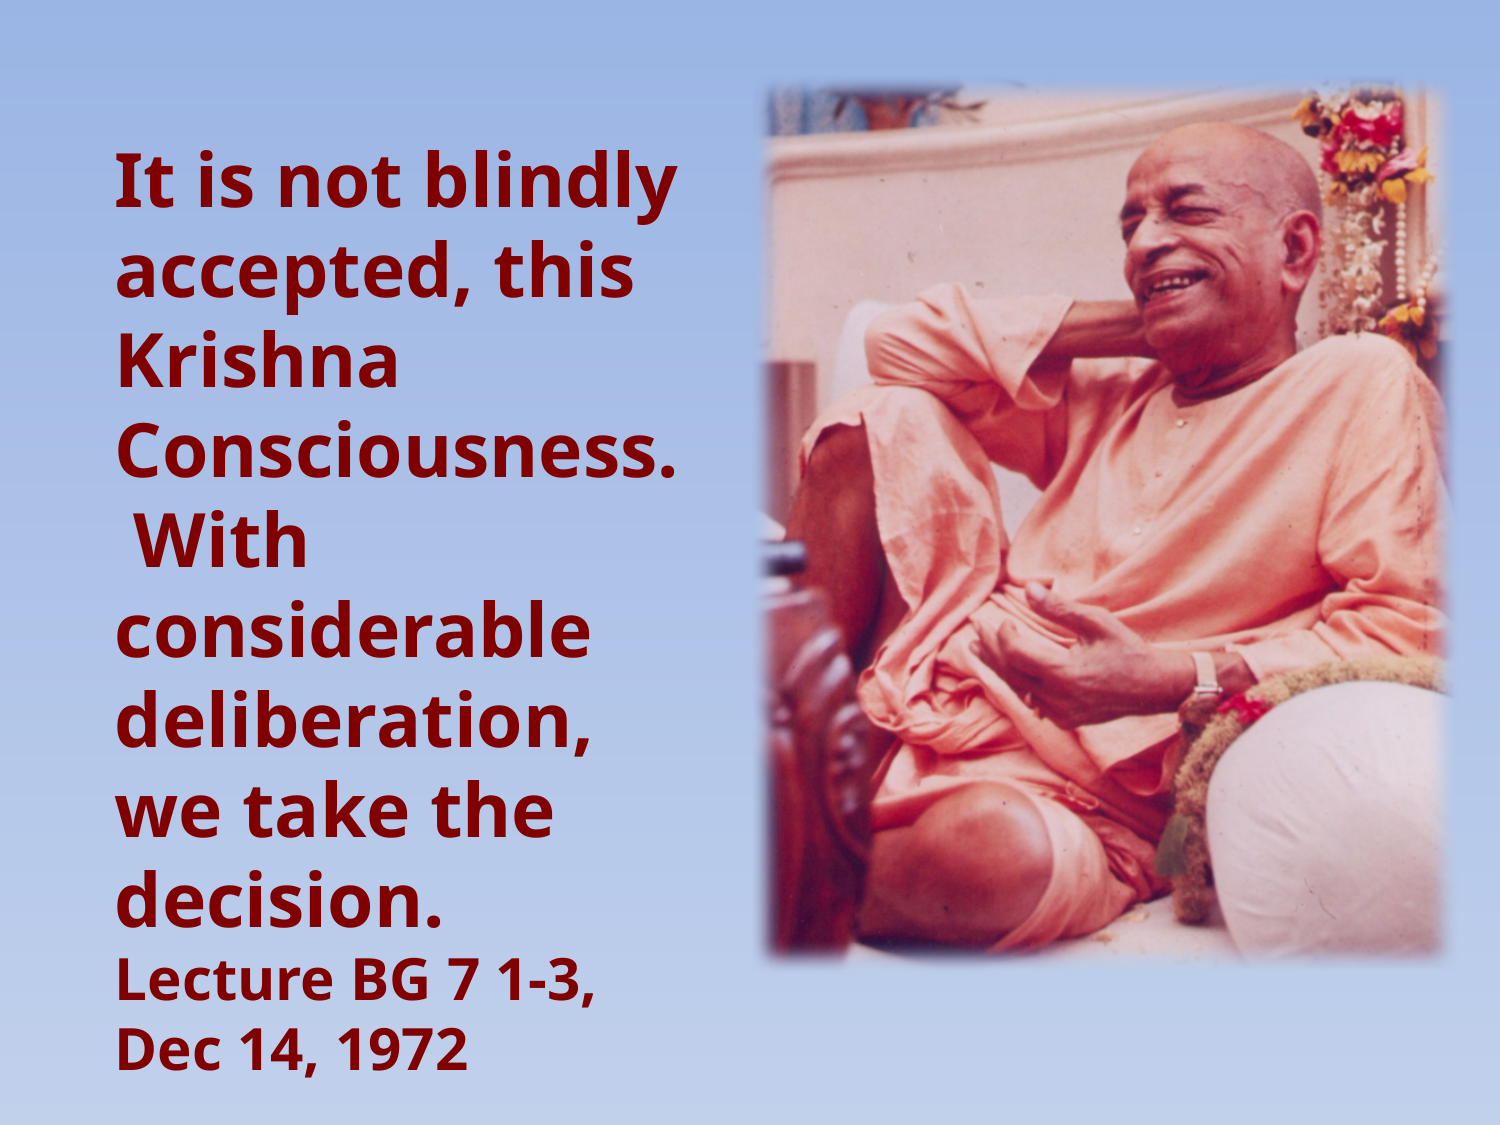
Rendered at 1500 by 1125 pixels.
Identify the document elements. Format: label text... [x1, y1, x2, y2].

text_box It is not blindly accepted, this Krishna Consciousness. With considerable deliberation, we take the decision. Lecture BG 7 1-3, Dec 14, 1972 [99, 124, 700, 1090]
picture [750, 75, 1459, 974]
